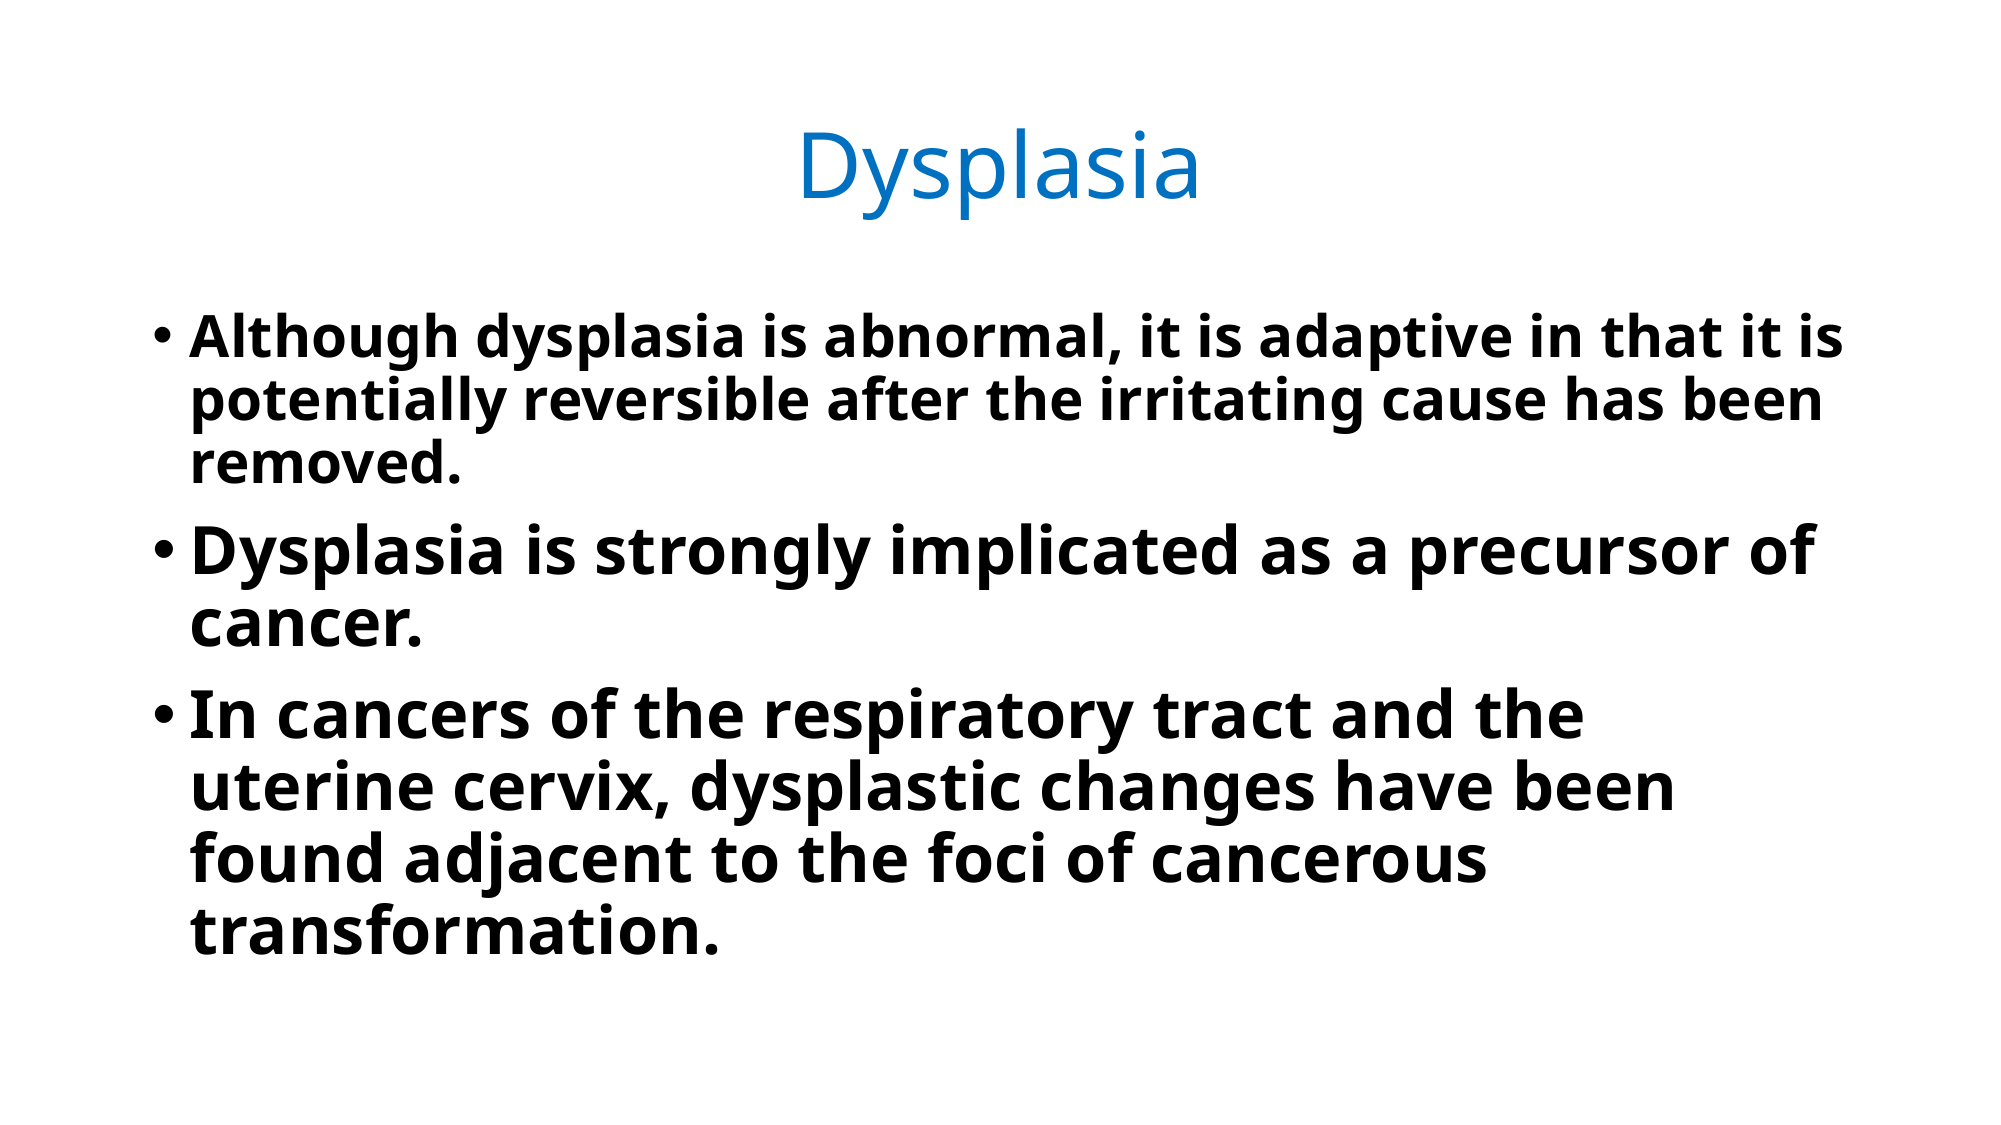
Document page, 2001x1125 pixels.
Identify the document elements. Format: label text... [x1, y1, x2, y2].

title Dysplasia [137, 59, 1863, 278]
list Although dysplasia is abnormal, it is adaptive in that it is potentially reversible after the irritating cause has been removed. Dysplasia is strongly implicated as a precursor of cancer. In cancers of the respiratory tract and the uterine cervix, dysplastic changes have been found adjacent to the foci of cancerous transformation. [137, 299, 1863, 977]
